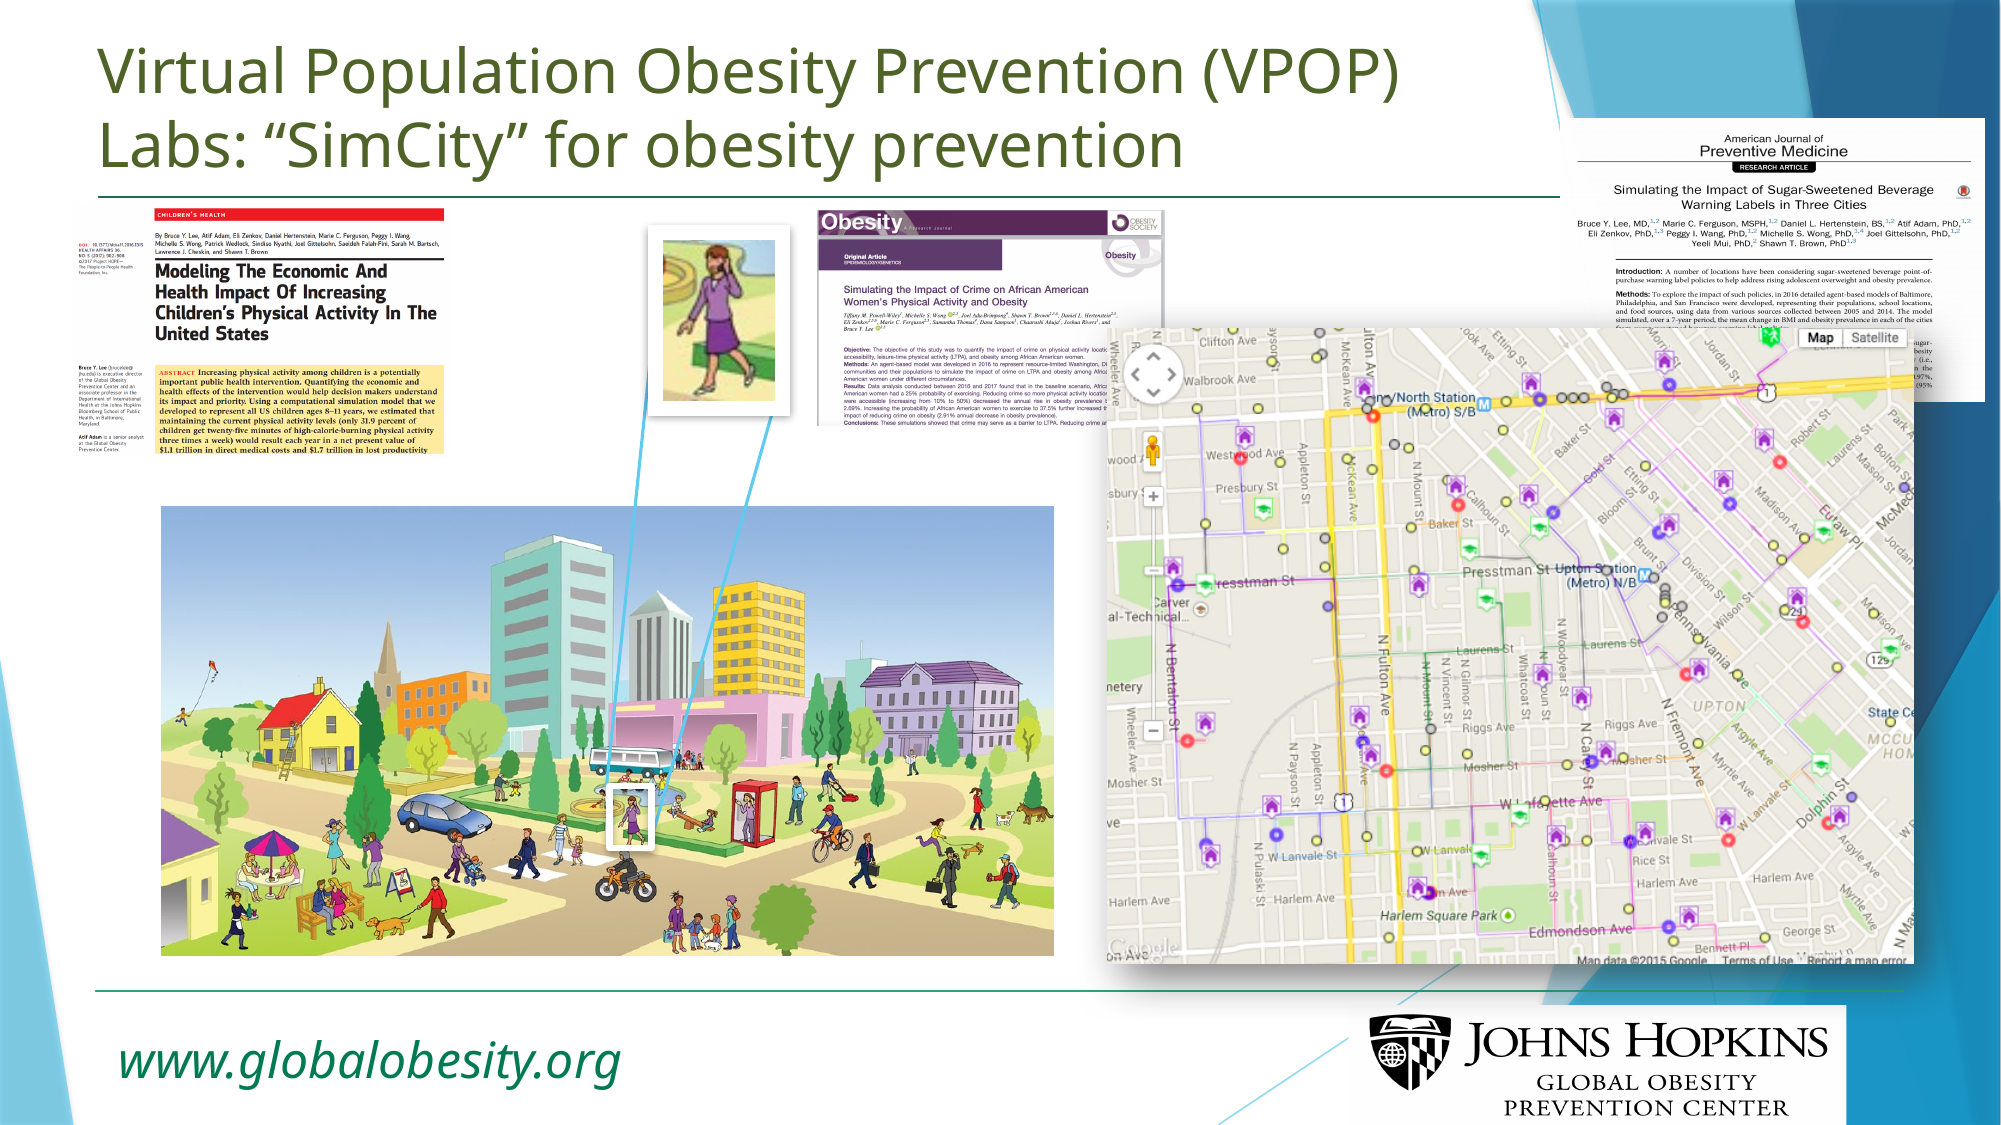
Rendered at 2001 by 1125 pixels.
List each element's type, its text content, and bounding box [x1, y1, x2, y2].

picture [1348, 1005, 1847, 1125]
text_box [605, 239, 661, 787]
picture [816, 117, 1985, 965]
picture [661, 239, 776, 402]
picture [161, 505, 1054, 957]
picture [70, 202, 453, 455]
title Virtual Population Obesity Prevention (VPOP) Labs: “SimCity” for obesity prevention [82, 24, 1547, 189]
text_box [648, 400, 776, 849]
